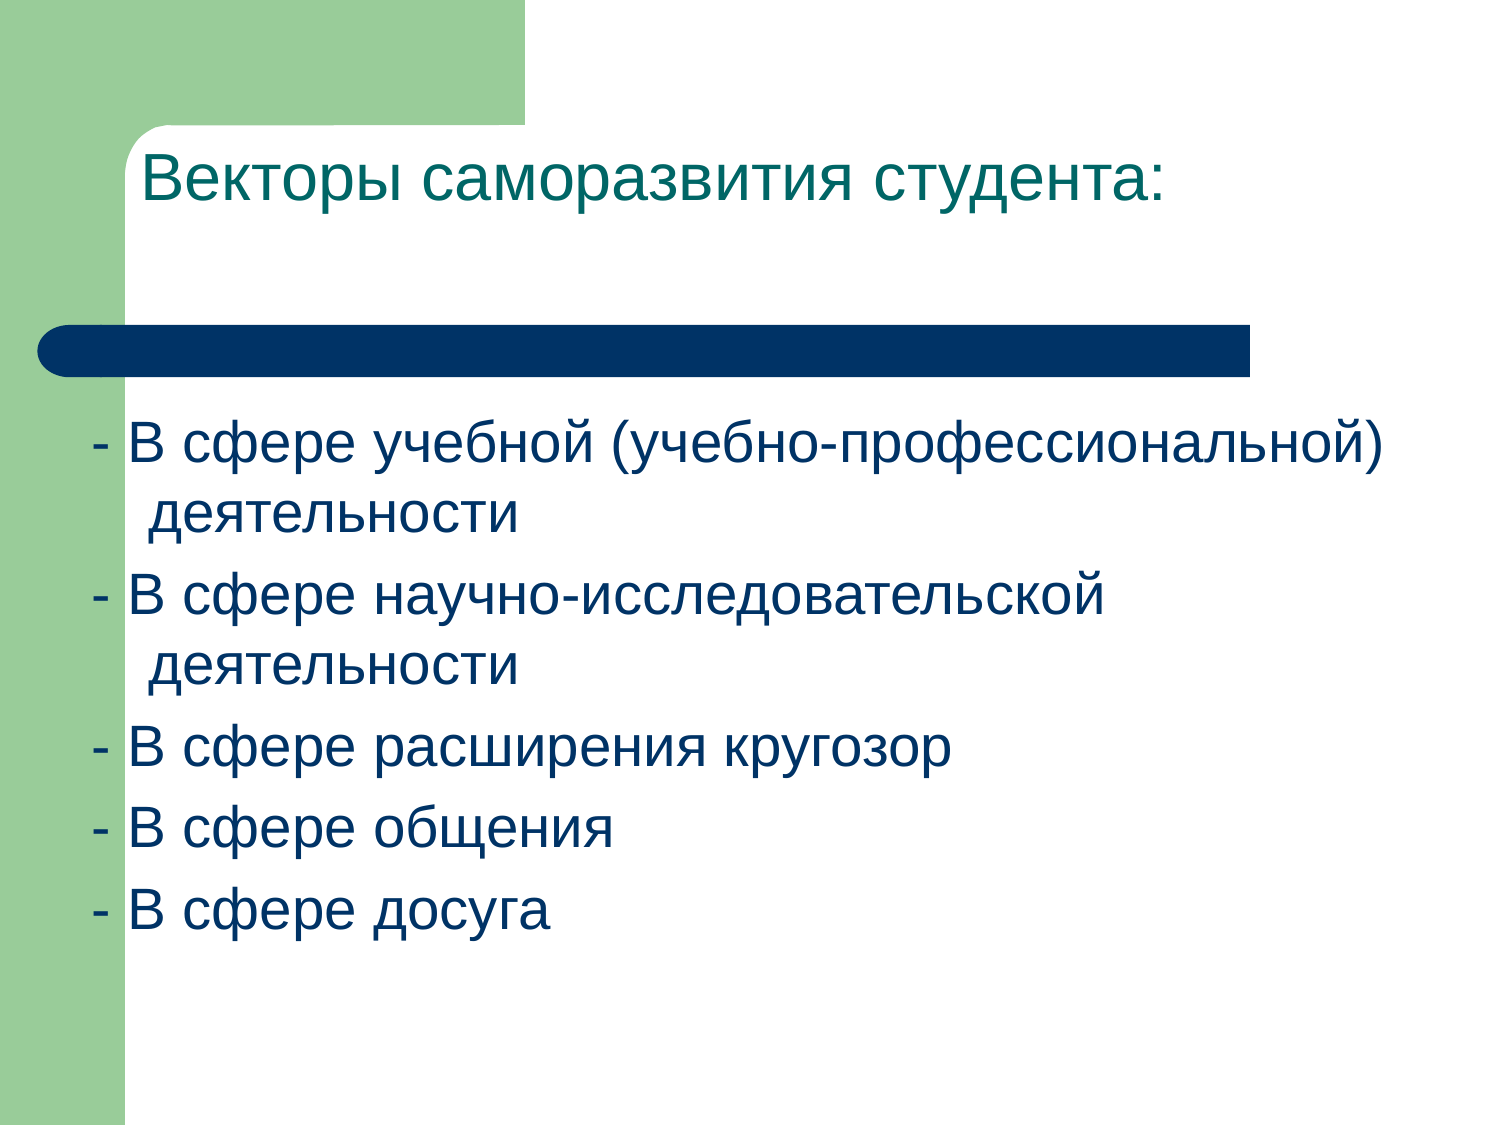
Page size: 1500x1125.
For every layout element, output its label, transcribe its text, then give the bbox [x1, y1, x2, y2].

list - В сфере учебной (учебно-профессиональной) деятельности - В сфере научно-исследовательской деятельности - В сфере расширения кругозор - В сфере общения - В сфере досуга [76, 396, 1467, 1010]
title Векторы саморазвития студента: [124, 124, 1426, 313]
